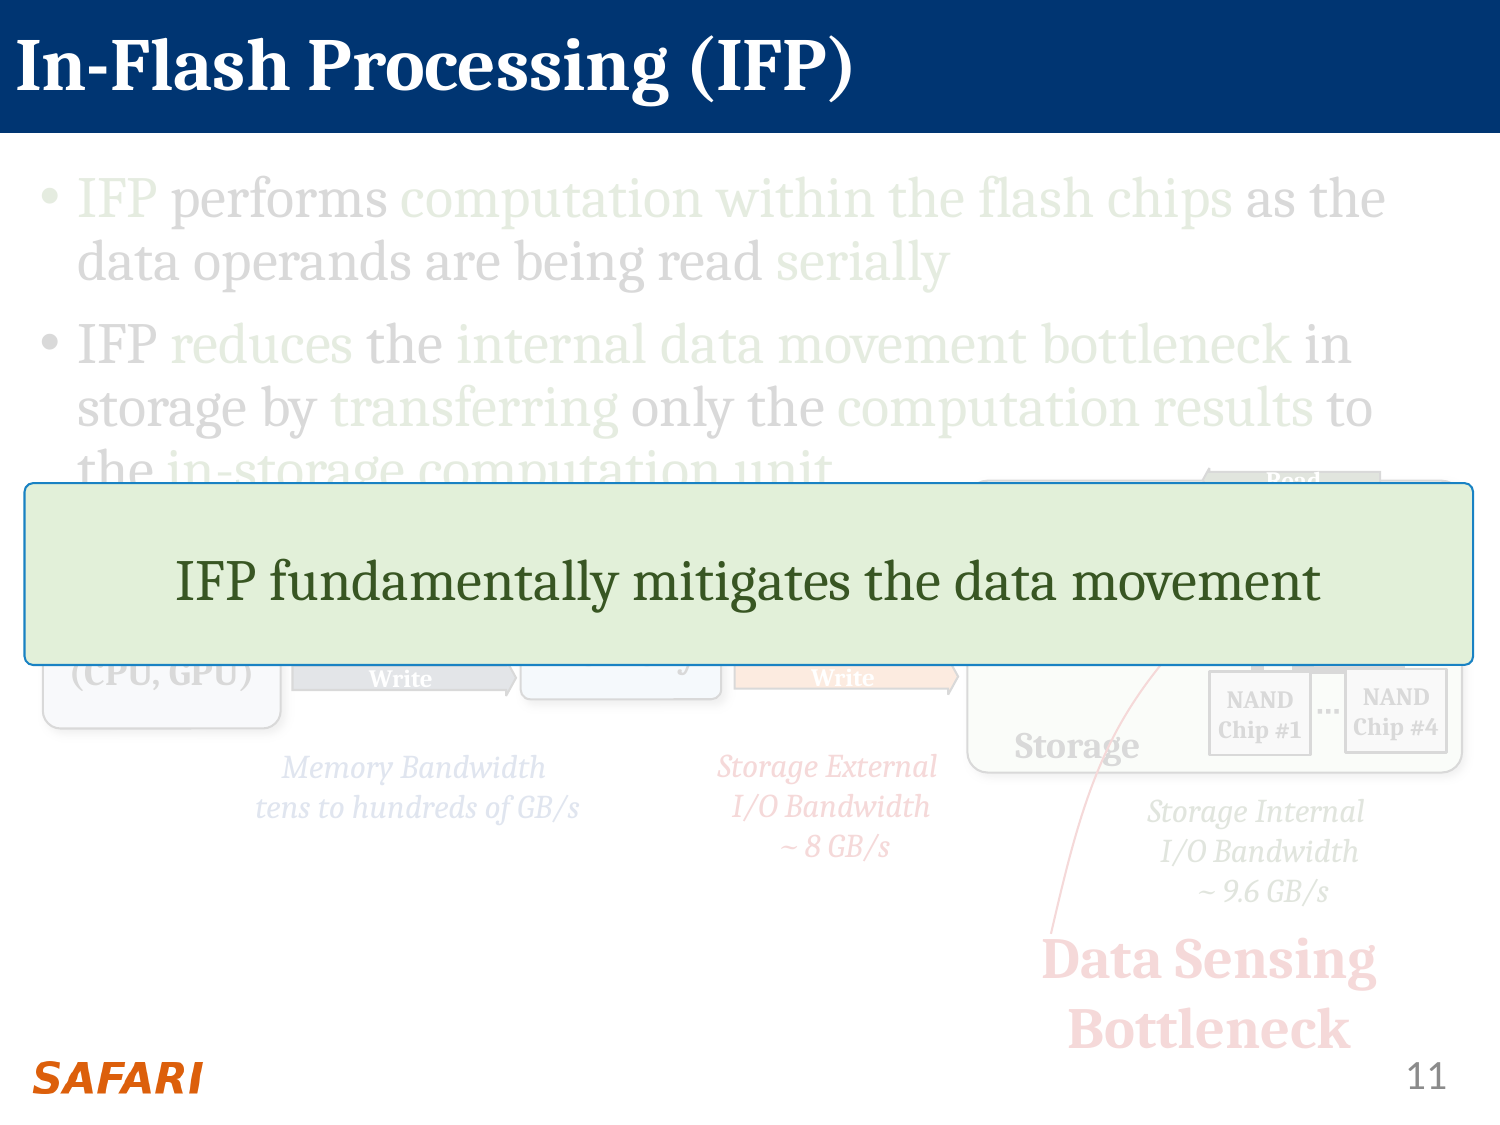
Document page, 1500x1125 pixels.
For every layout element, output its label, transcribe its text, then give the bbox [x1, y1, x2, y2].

text_box Data Sensing Bottleneck [940, 1057, 1479, 1068]
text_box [967, 480, 1463, 775]
text_box IFP fundamentally mitigates the data movement [1463, 483, 1474, 665]
picture [31, 1057, 209, 1104]
text_box IFP fundamentally mitigates the data movement [24, 483, 967, 666]
title In-Flash Processing (IFP) [0, 0, 1500, 133]
text_box [24, 143, 1479, 1057]
